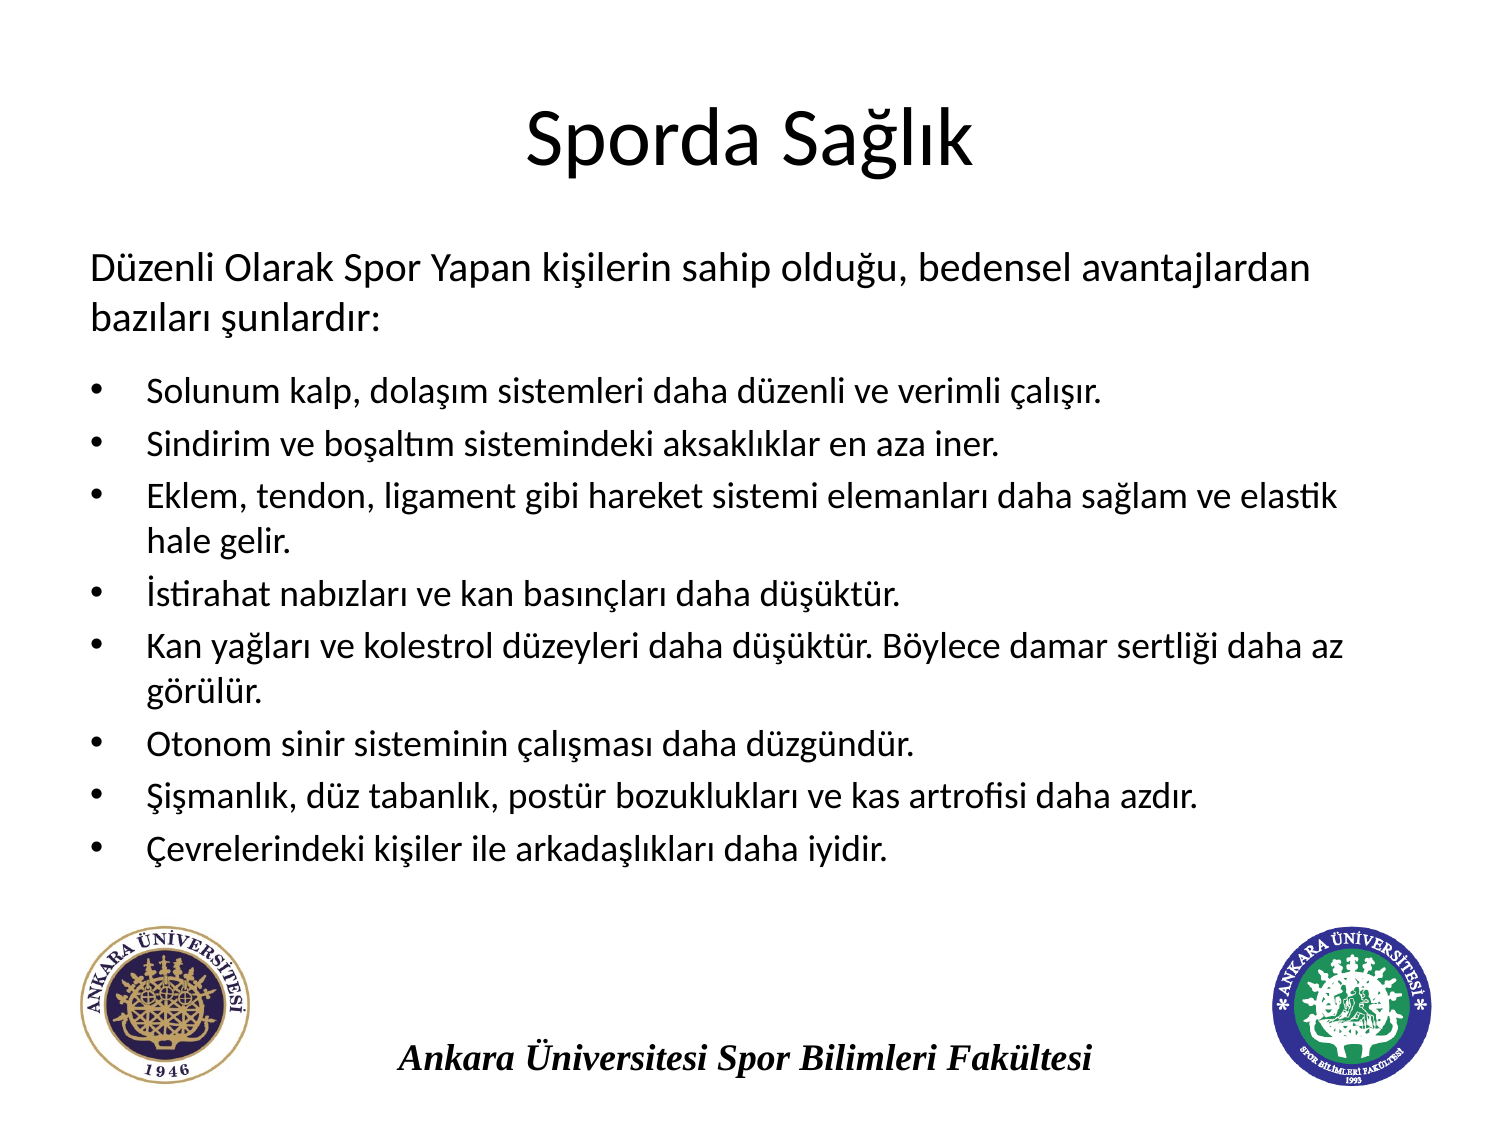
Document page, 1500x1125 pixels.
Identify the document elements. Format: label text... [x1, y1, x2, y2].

title Sporda Sağlık [75, 45, 1425, 220]
picture [76, 947, 254, 1089]
picture [1257, 916, 1456, 1097]
list Düzenli Olarak Spor Yapan kişilerin sahip olduğu, bedensel avantajlardan bazıları şunlardır: Solunum kalp, dolaşım sistemleri daha düzenli ve verimli çalışır. Sindirim ve boşaltım sistemindeki aksaklıklar en aza iner. Eklem, tendon, ligament gibi hareket sistemi elemanları daha sağlam ve elastik hale gelir. İstirahat nabızları ve kan basınçları daha düşüktür. Kan yağları ve kolestrol düzeyleri daha düşüktür. Böylece damar sertliği daha az görülür. Otonom sinir sisteminin çalışması daha düzgündür. Şişmanlık, düz tabanlık, postür bozuklukları ve kas artrofisi daha azdır. Çevrelerindeki kişiler ile arkadaşlıkları daha iyidir. [75, 231, 1425, 947]
